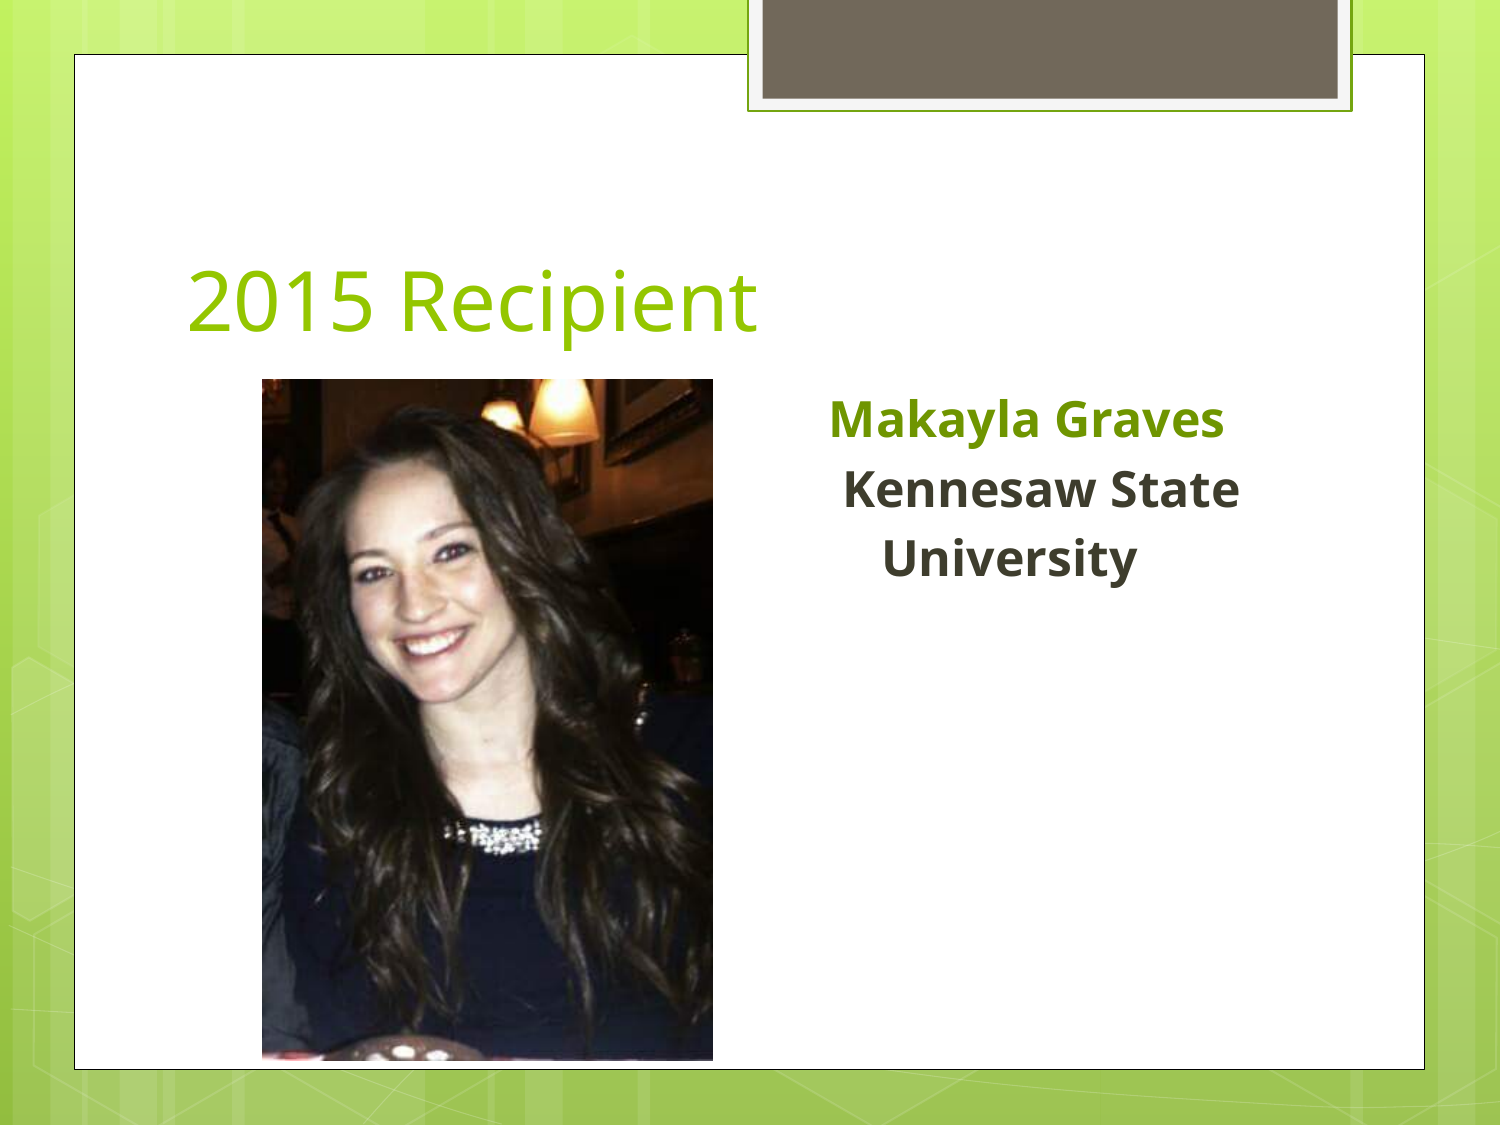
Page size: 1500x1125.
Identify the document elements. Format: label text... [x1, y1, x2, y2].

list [261, 379, 713, 1061]
list Makayla Graves Kennesaw State University [761, 379, 1323, 953]
title 2015 Recipient [171, 168, 1324, 357]
